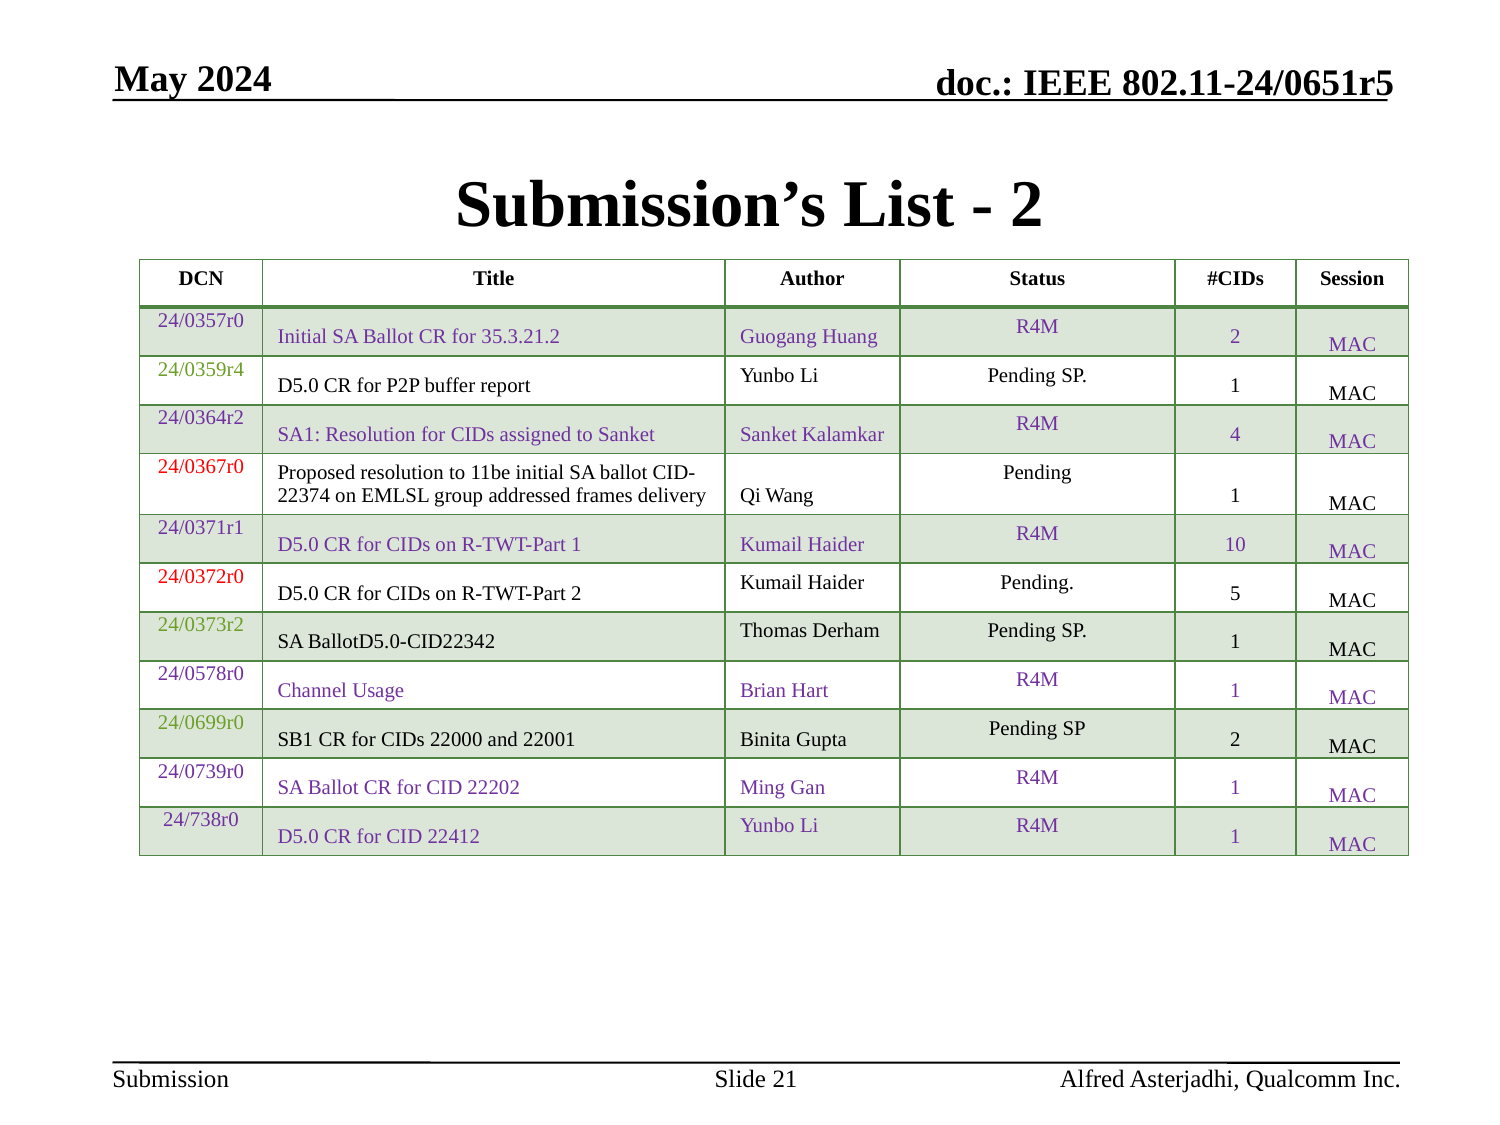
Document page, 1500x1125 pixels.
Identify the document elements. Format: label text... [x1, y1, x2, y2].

table_cell Yunbo Li [726, 808, 899, 855]
table_cell Proposed resolution to 11be initial SA ballot CID-22374 on EMLSL group addressed frames delivery [263, 454, 724, 514]
table_cell MAC [1297, 710, 1408, 757]
table_header Status [901, 260, 1174, 305]
table_cell 24/0359r4 [140, 357, 262, 404]
table_cell Channel Usage [263, 662, 724, 708]
table_cell SA BallotD5.0-CID22342 [263, 613, 724, 660]
table_cell R4M [901, 515, 1174, 562]
table_cell Yunbo Li [726, 357, 899, 404]
table_cell Pending. [901, 564, 1174, 611]
table_cell SB1 CR for CIDs 22000 and 22001 [263, 710, 724, 757]
table_cell SA Ballot CR for CID 22202 [263, 759, 724, 806]
table_cell Guogang Huang [726, 309, 899, 355]
table_cell 24/0371r1 [140, 515, 262, 562]
table_cell MAC [1297, 808, 1408, 855]
table_cell MAC [1297, 357, 1408, 404]
table_cell D5.0 CR for CIDs on R-TWT-Part 2 [263, 564, 724, 611]
table_cell 24/0367r0 [140, 454, 262, 514]
table_cell MAC [1297, 613, 1408, 660]
table_cell 1 [1176, 454, 1295, 514]
table_cell Binita Gupta [726, 710, 899, 757]
table_cell Brian Hart [726, 662, 899, 708]
table_cell 24/0578r0 [140, 662, 262, 708]
table_cell R4M [901, 759, 1174, 806]
table_header DCN [140, 260, 262, 305]
table_cell MAC [1297, 454, 1408, 514]
table_cell 4 [1176, 406, 1295, 453]
table_cell Thomas Derham [726, 613, 899, 660]
table_header Session [1297, 260, 1408, 305]
table_cell 24/0699r0 [140, 710, 262, 757]
table_header #CIDs [1176, 260, 1295, 305]
table_cell 2 [1176, 309, 1295, 355]
table_cell Kumail Haider [726, 515, 899, 562]
table_cell MAC [1297, 662, 1408, 708]
table_cell D5.0 CR for CIDs on R-TWT-Part 1 [263, 515, 724, 562]
table_cell 1 [1176, 759, 1295, 806]
table_cell Initial SA Ballot CR for 35.3.21.2 [263, 309, 724, 355]
table_cell 1 [1176, 662, 1295, 708]
table_cell Pending SP [901, 710, 1174, 757]
table_cell Ming Gan [726, 759, 899, 806]
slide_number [114, 54, 423, 100]
table_cell Qi Wang [726, 454, 899, 514]
table_cell MAC [1297, 564, 1408, 611]
table_cell 24/0364r2 [140, 406, 262, 453]
table_header Title [263, 260, 724, 305]
table_cell MAC [1297, 759, 1408, 806]
table_cell 24/738r0 [140, 808, 262, 855]
table_cell 1 [1176, 357, 1295, 404]
table_cell Pending [901, 454, 1174, 514]
table_header Author [726, 260, 899, 305]
table_cell D5.0 CR for P2P buffer report [263, 357, 724, 404]
table_cell Sanket Kalamkar [726, 406, 899, 453]
table_cell 24/0357r0 [140, 309, 262, 355]
table_cell R4M [901, 406, 1174, 453]
table_cell MAC [1297, 515, 1408, 562]
table_cell Pending SP. [901, 357, 1174, 404]
table_cell 1 [1176, 808, 1295, 855]
table_cell 10 [1176, 515, 1295, 562]
table_cell 5 [1176, 564, 1295, 611]
footer Alfred Asterjadhi, Qualcomm Inc. [878, 1061, 1402, 1093]
table_cell MAC [1297, 406, 1408, 453]
table_cell Kumail Haider [726, 564, 899, 611]
title Submission’s List - 2 [112, 112, 1388, 288]
table_cell R4M [901, 808, 1174, 855]
slide_number Slide 21 [712, 1061, 800, 1123]
table_cell D5.0 CR for CID 22412 [263, 808, 724, 855]
table_cell R4M [901, 309, 1174, 355]
table_cell 1 [1176, 613, 1295, 660]
table_cell SA1: Resolution for CIDs assigned to Sanket [263, 406, 724, 453]
table_cell 2 [1176, 710, 1295, 757]
table_cell 24/0372r0 [140, 564, 262, 611]
table_cell 24/0373r2 [140, 613, 262, 660]
table_cell 24/0739r0 [140, 759, 262, 806]
table_cell MAC [1297, 309, 1408, 355]
table_cell R4M [901, 662, 1174, 708]
table_cell Pending SP. [901, 613, 1174, 660]
